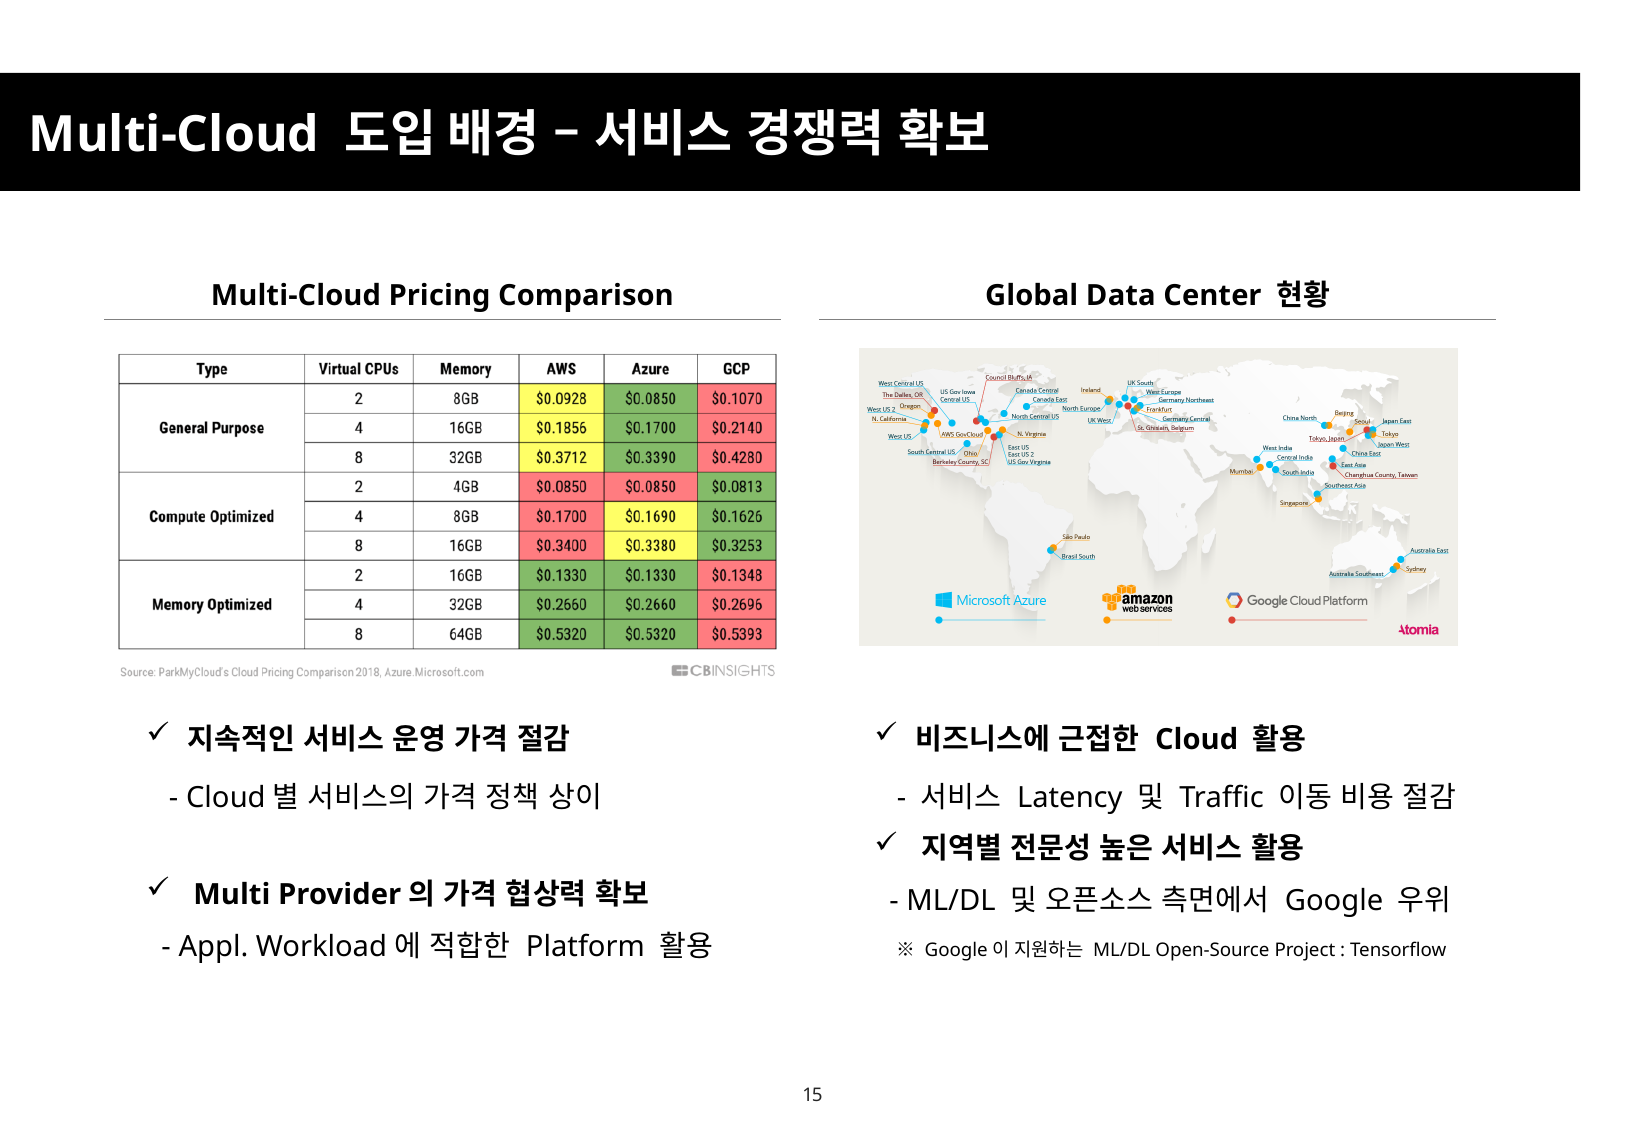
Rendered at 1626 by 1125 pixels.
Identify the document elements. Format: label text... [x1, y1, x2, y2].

picture [859, 348, 1458, 646]
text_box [103, 266, 782, 320]
text_box 지속적인 서비스 운영 가격 절감 - Cloud별 서비스의 가격 정책 상이 Multi Provider의 가격 협상력 확보 - Appl. Workload에 적합한 Platform 활용 [131, 702, 772, 970]
picture [103, 348, 790, 686]
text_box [819, 266, 1497, 320]
text_box 비즈니스에 근접한 Cloud 활용 - 서비스 Latency 및 Traffic 이동 비용 절감 지역별 전문성 높은 서비스 활용 - ML/DL 및 오픈소스 측면에서 Google 우위 ※ Google이 지원하는 ML/DL Open-Source Project : Tensorflow [859, 702, 1500, 970]
text_box Multi-Cloud 도입 배경 – 서비스 경쟁력 확보 [0, 72, 1581, 191]
